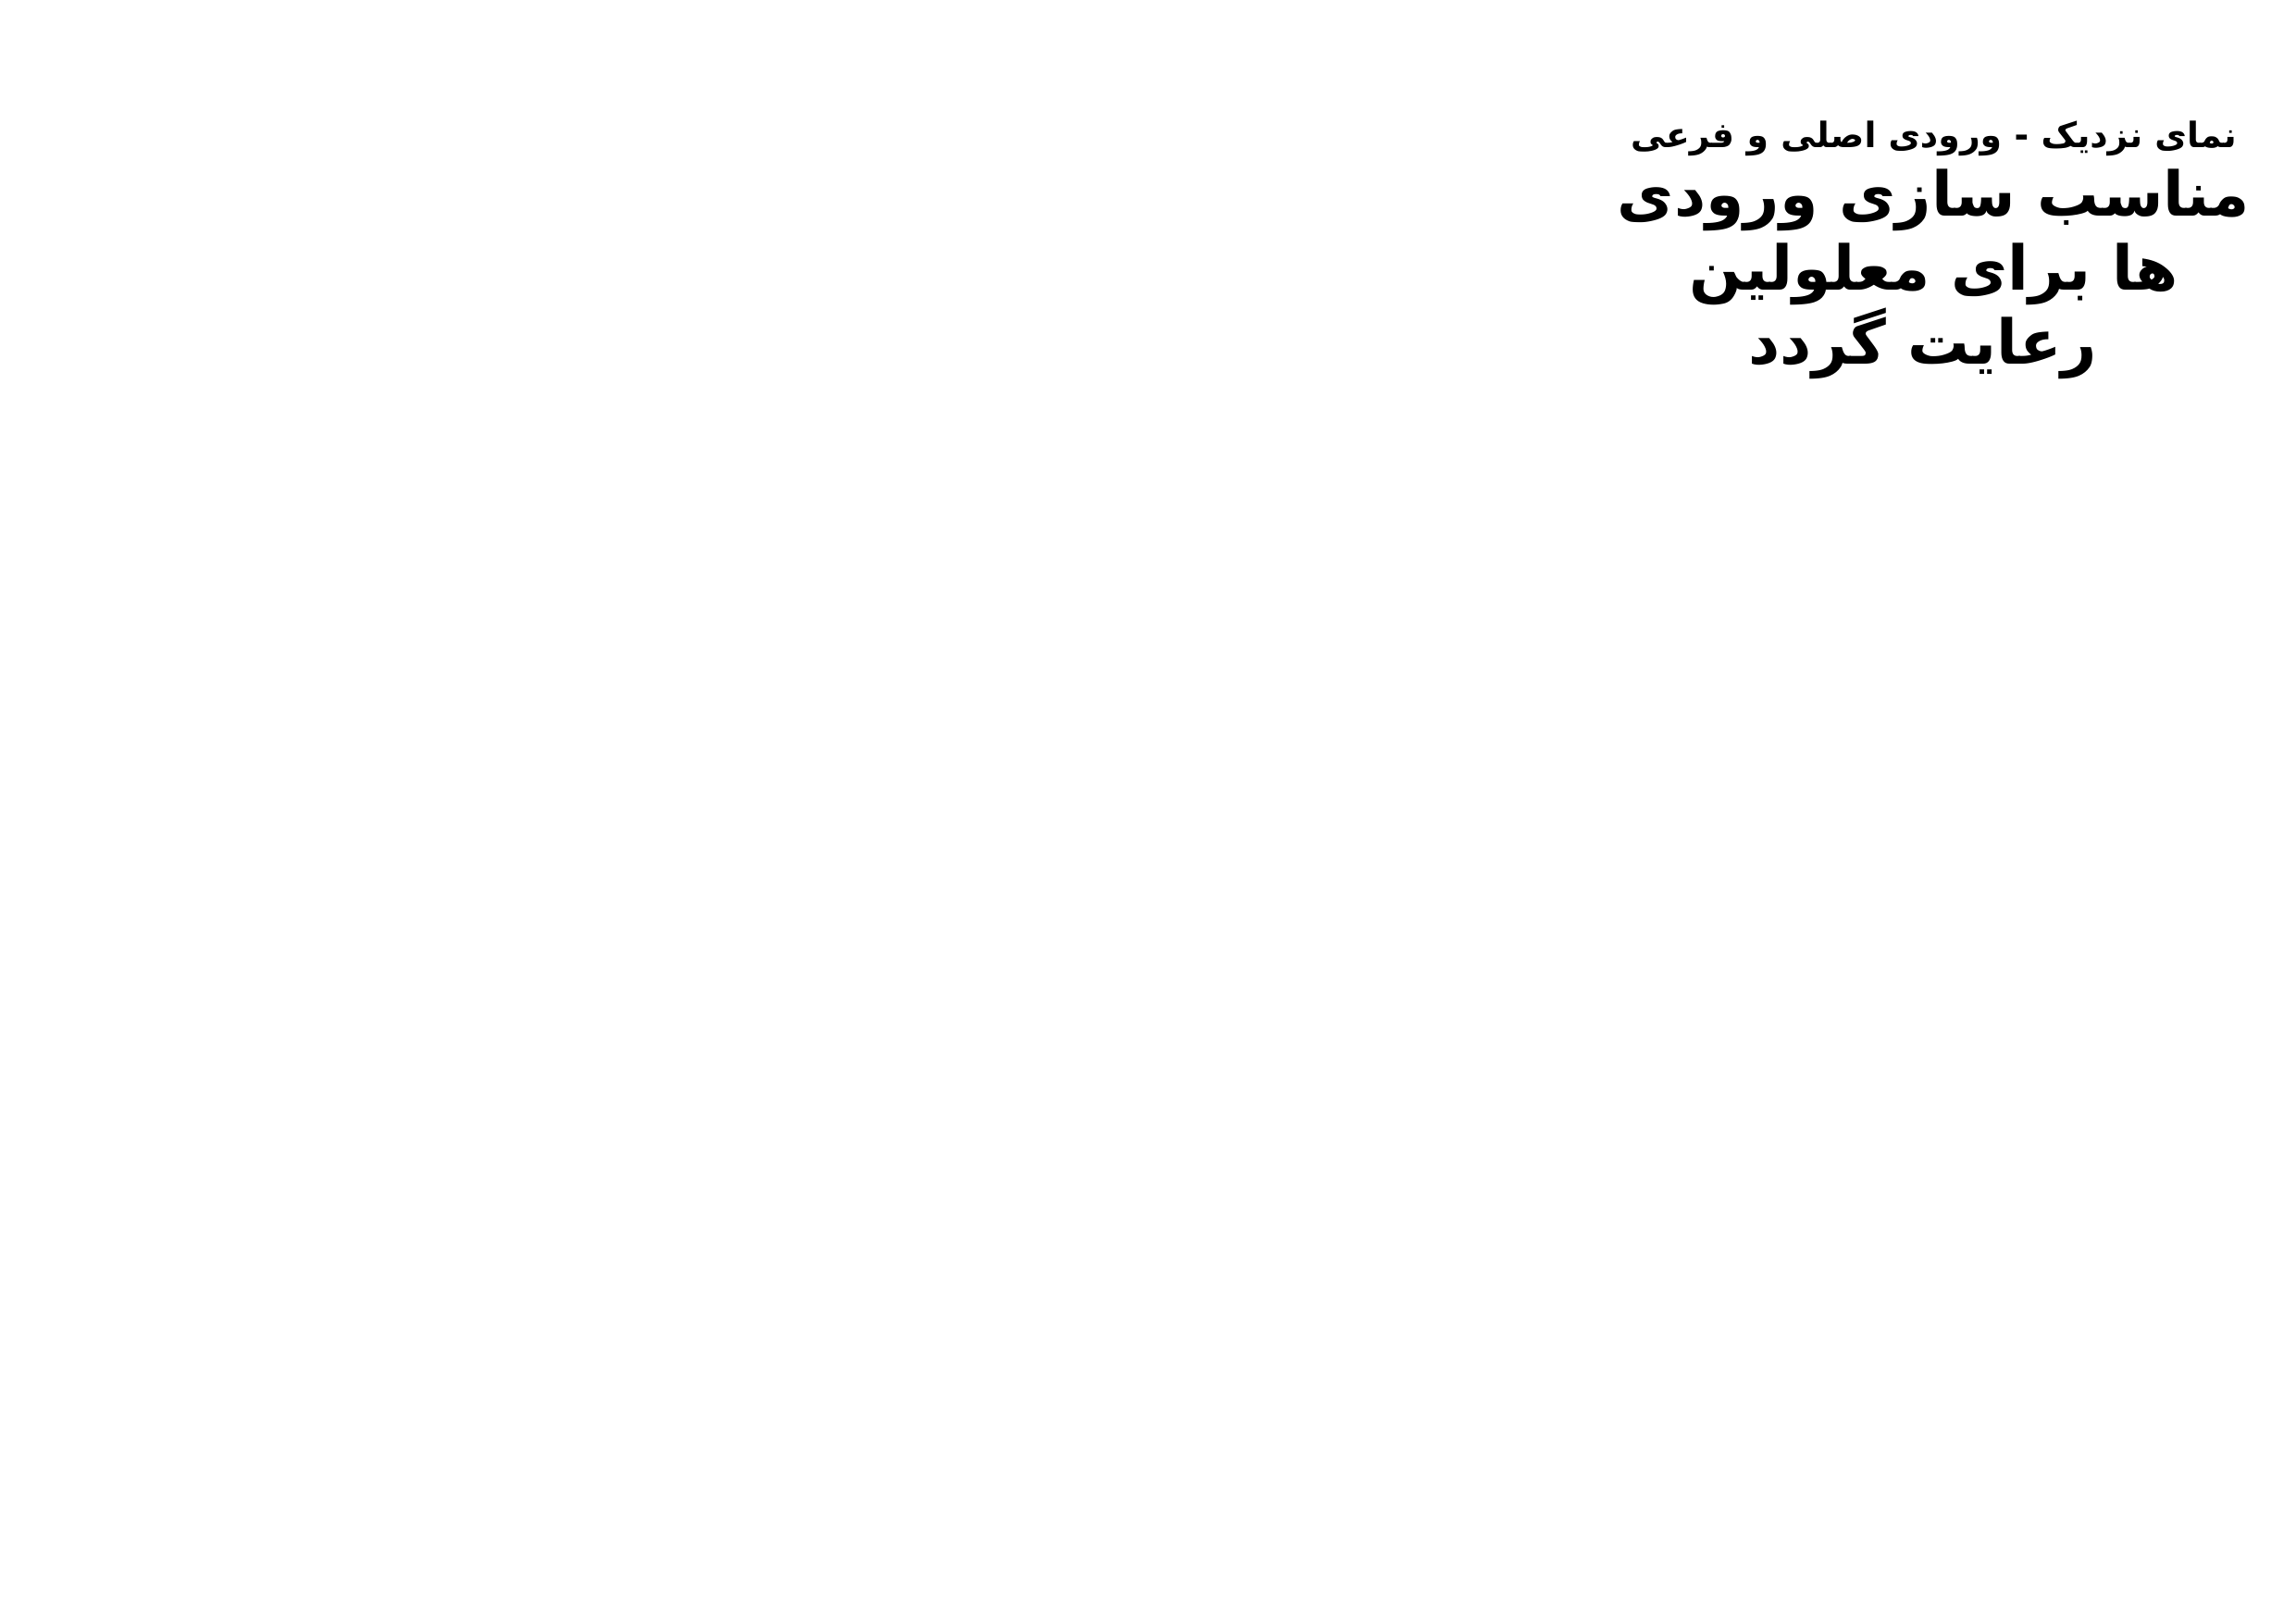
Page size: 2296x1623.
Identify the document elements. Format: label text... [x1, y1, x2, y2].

text_box نمای نزدیک - ورودی اصلی و فرعی مناسب سازی ورودی ها برای معلولین رعایت گردد [1597, 105, 2270, 383]
